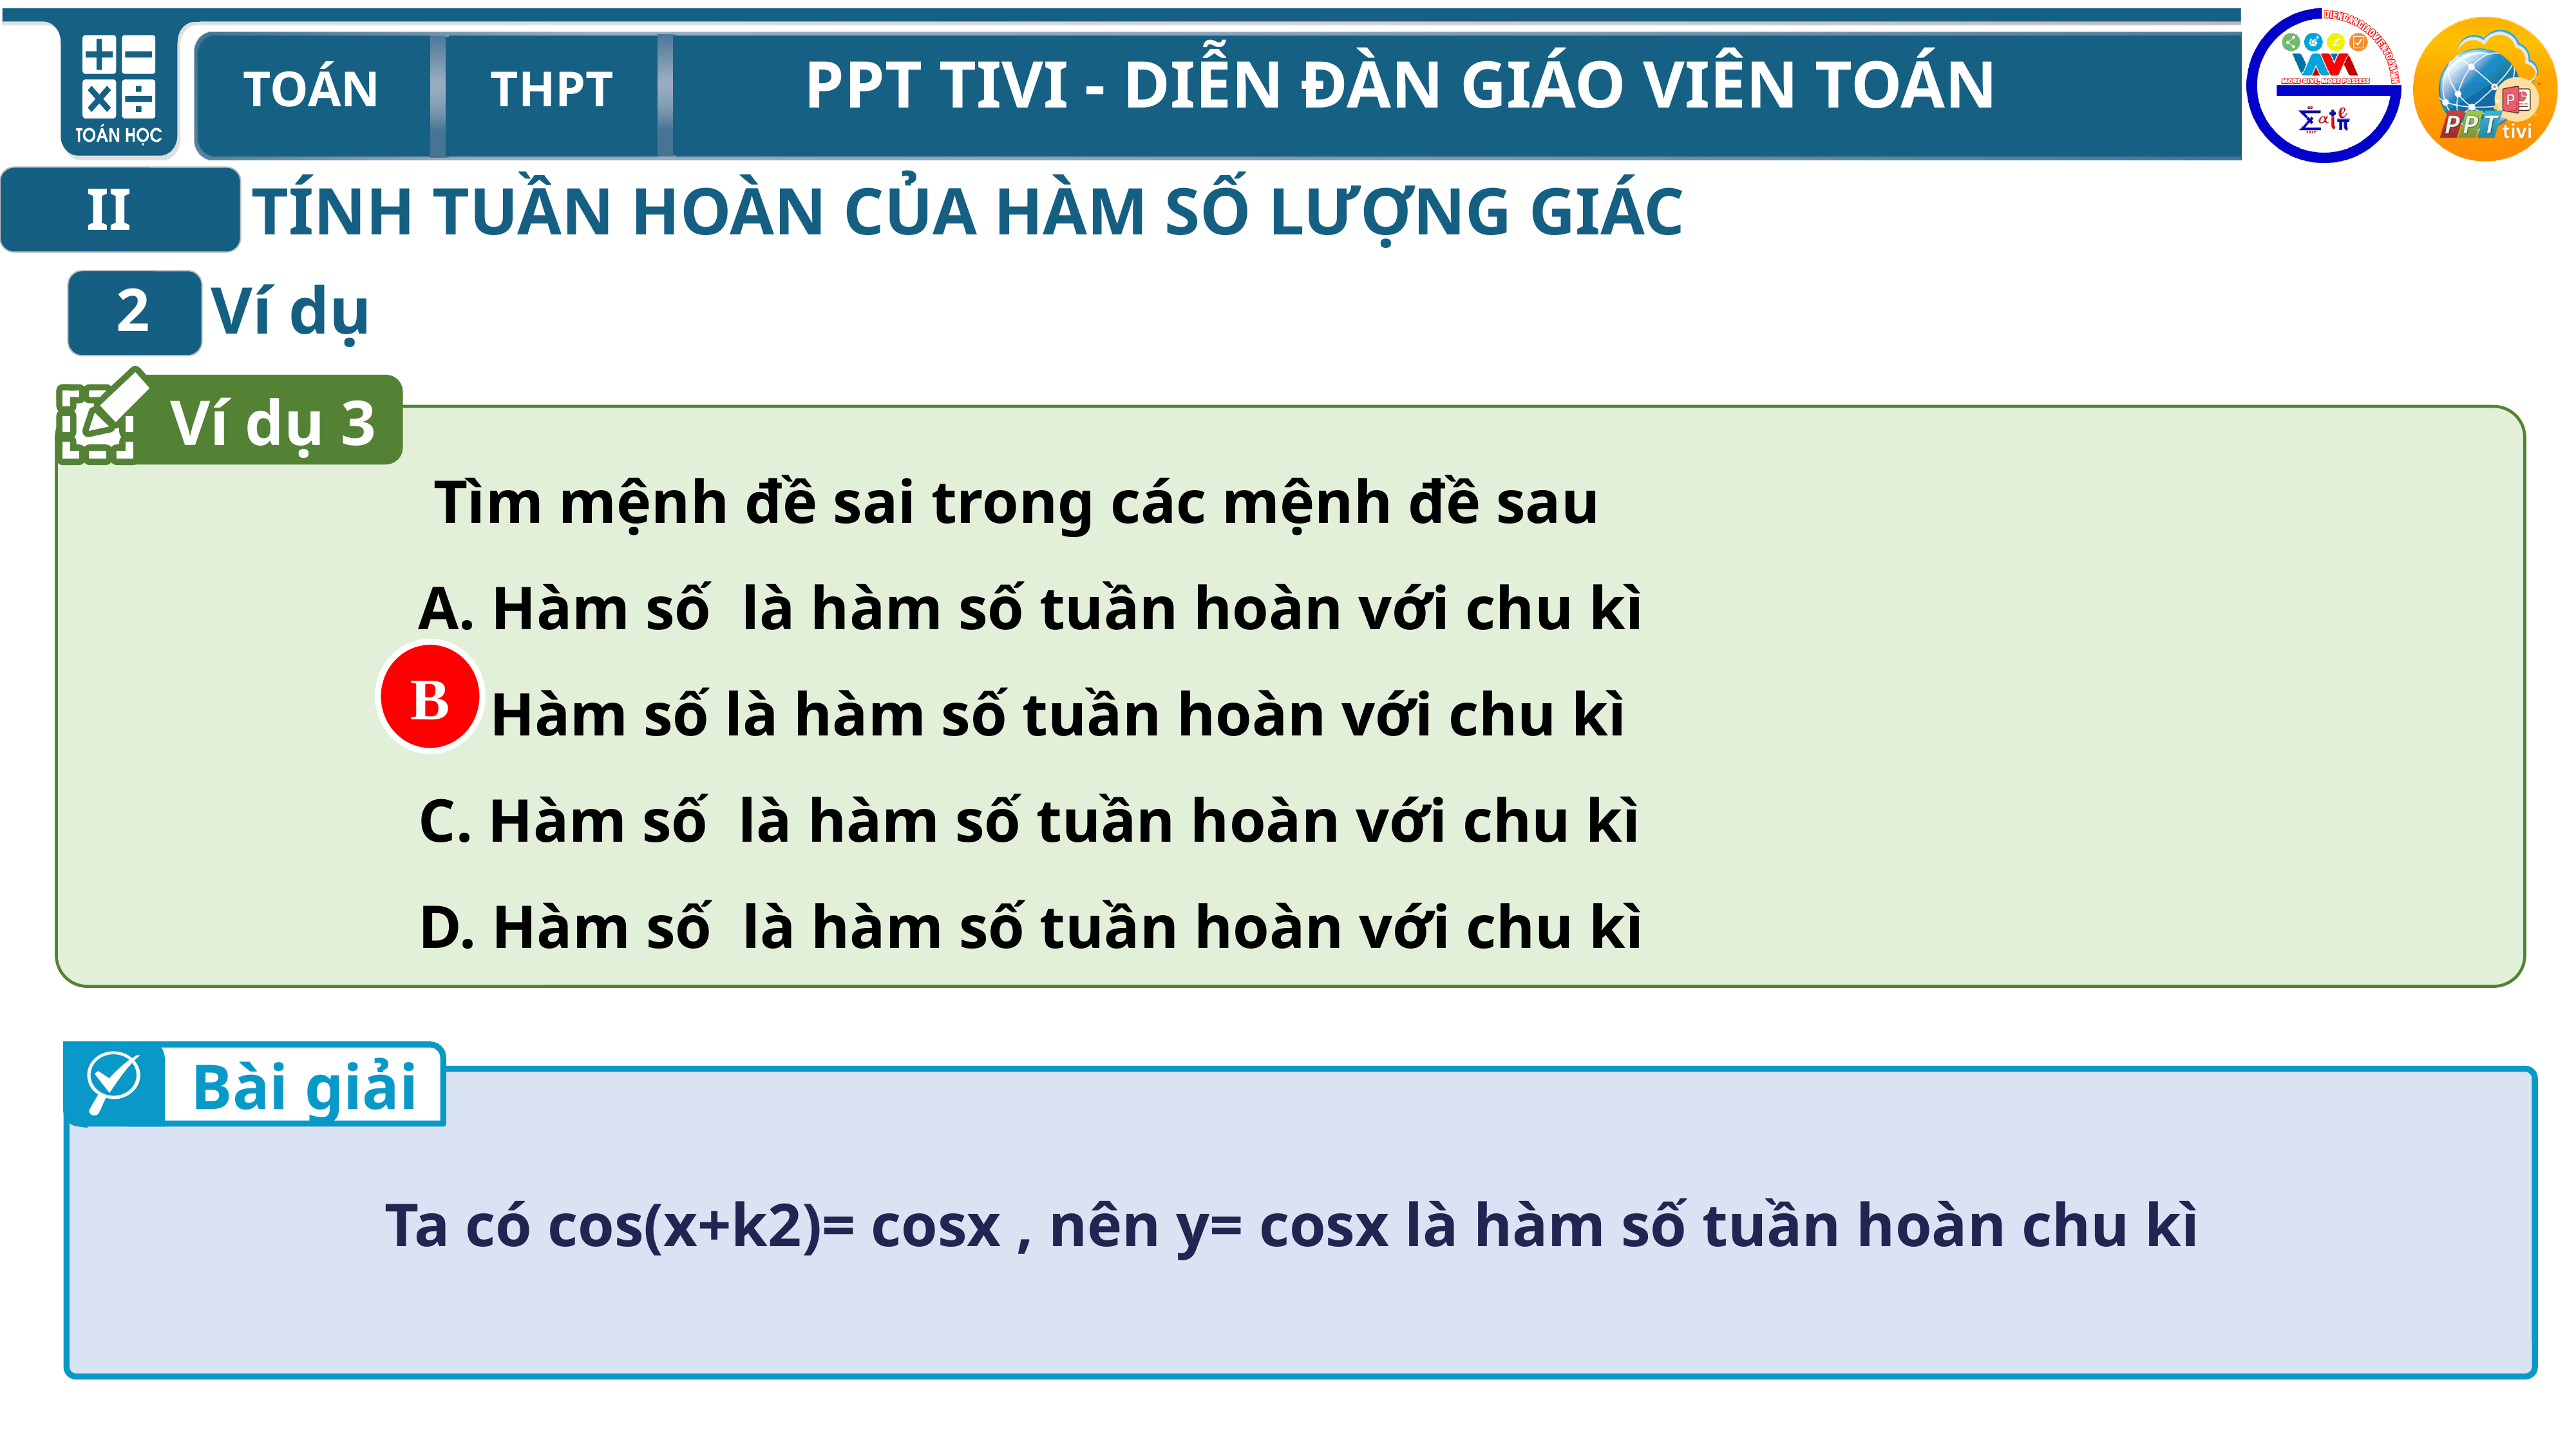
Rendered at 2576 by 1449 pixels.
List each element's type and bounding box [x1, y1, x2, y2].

picture [2, 22, 2242, 160]
text_box [68, 264, 1151, 356]
text_box [0, 166, 2334, 254]
picture [2246, 8, 2401, 163]
text_box [56, 365, 2525, 987]
picture [2412, 16, 2558, 162]
text_box [66, 1043, 2535, 1377]
